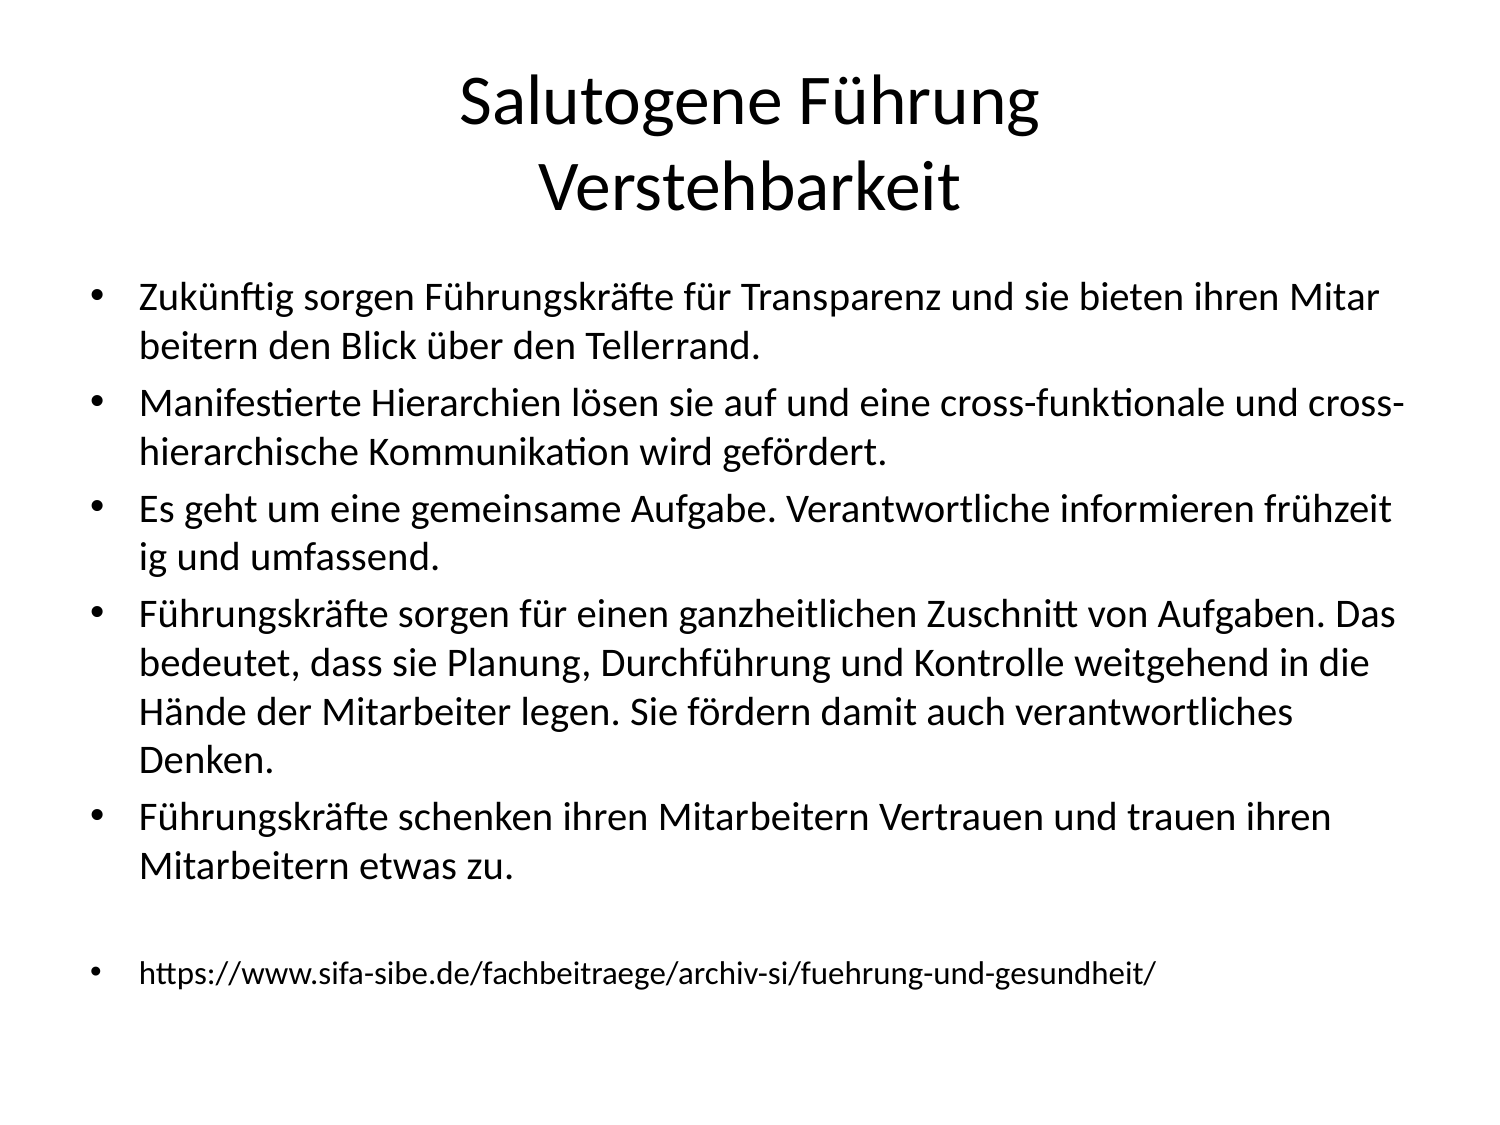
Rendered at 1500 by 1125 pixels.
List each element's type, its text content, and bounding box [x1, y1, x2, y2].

list Zukün­ftig sor­gen Führungskräfte für Trans­parenz und sie bieten ihren Mitar­beit­ern den Blick über den Teller­rand. Man­i­festierte Hier­ar­chien lösen sie auf und eine cross-funk­tionale und cross-hier­ar­chis­che Kom­mu­nika­tion wird gefördert. Es geht um eine gemein­same Auf­gabe. Ver­ant­wortliche informieren frühzeit­ig und umfassend. Führungskräfte sor­gen für einen ganzheitlichen Zuschnitt von Auf­gaben. Das bedeutet, dass sie Pla­nung, Durch­führung und Kon­trolle weit­ge­hend in die Hände der Mitar­beit­er leg­en. Sie fördern damit auch ver­ant­wortlich­es Denken. Führungskräfte schenken ihren Mitar­beit­ern Ver­trauen und trauen ihren Mitar­beit­ern etwas zu. https://www.sifa-sibe.de/fachbeitraege/archiv-si/fuehrung-und-gesundheit/ [75, 262, 1425, 1005]
title Salutogene Führung Verstehbarkeit [75, 45, 1425, 233]
